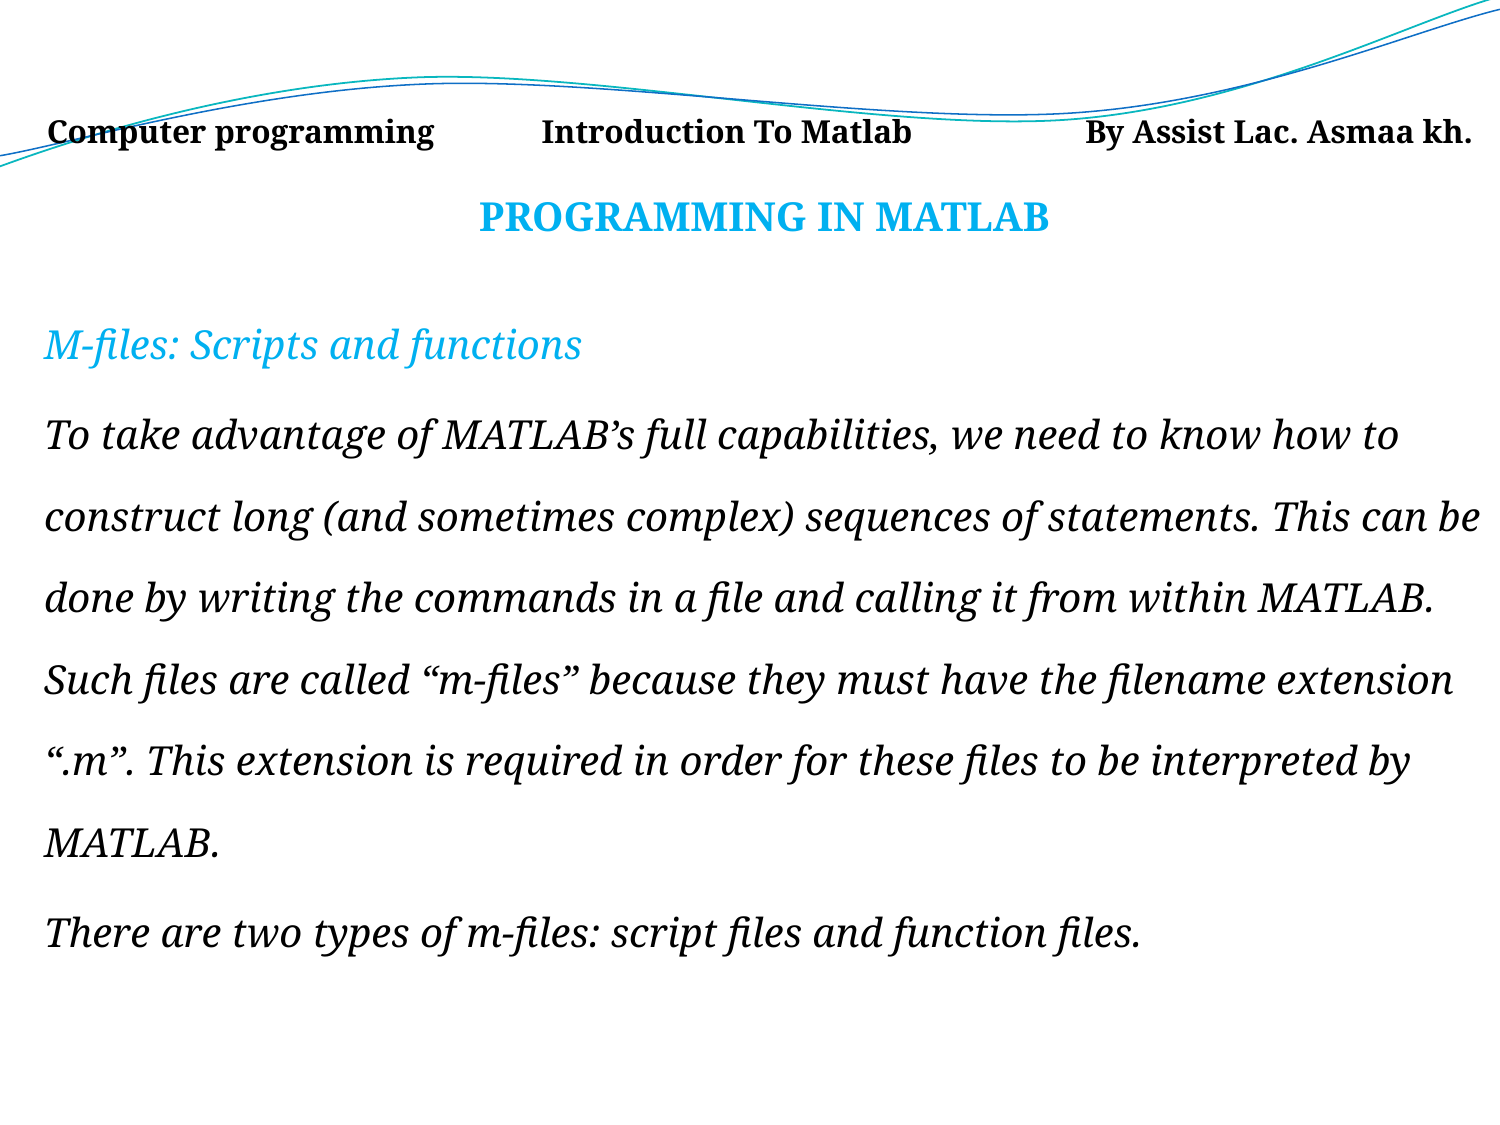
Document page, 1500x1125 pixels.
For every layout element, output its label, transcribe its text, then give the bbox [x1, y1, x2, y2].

list Computer programming Introduction To Matlab By Assist Lac. Asmaa kh. PROGRAMMING IN MATLAB M-files: Scripts and functions To take advantage of MATLAB’s full capabilities, we need to know how to construct long (and sometimes complex) sequences of statements. This can be done by writing the commands in a file and calling it from within MATLAB. Such files are called “m-files” because they must have the filename extension “.m”. This extension is required in order for these files to be interpreted by MATLAB. There are two types of m-files: script files and function files. [29, 78, 1500, 1050]
